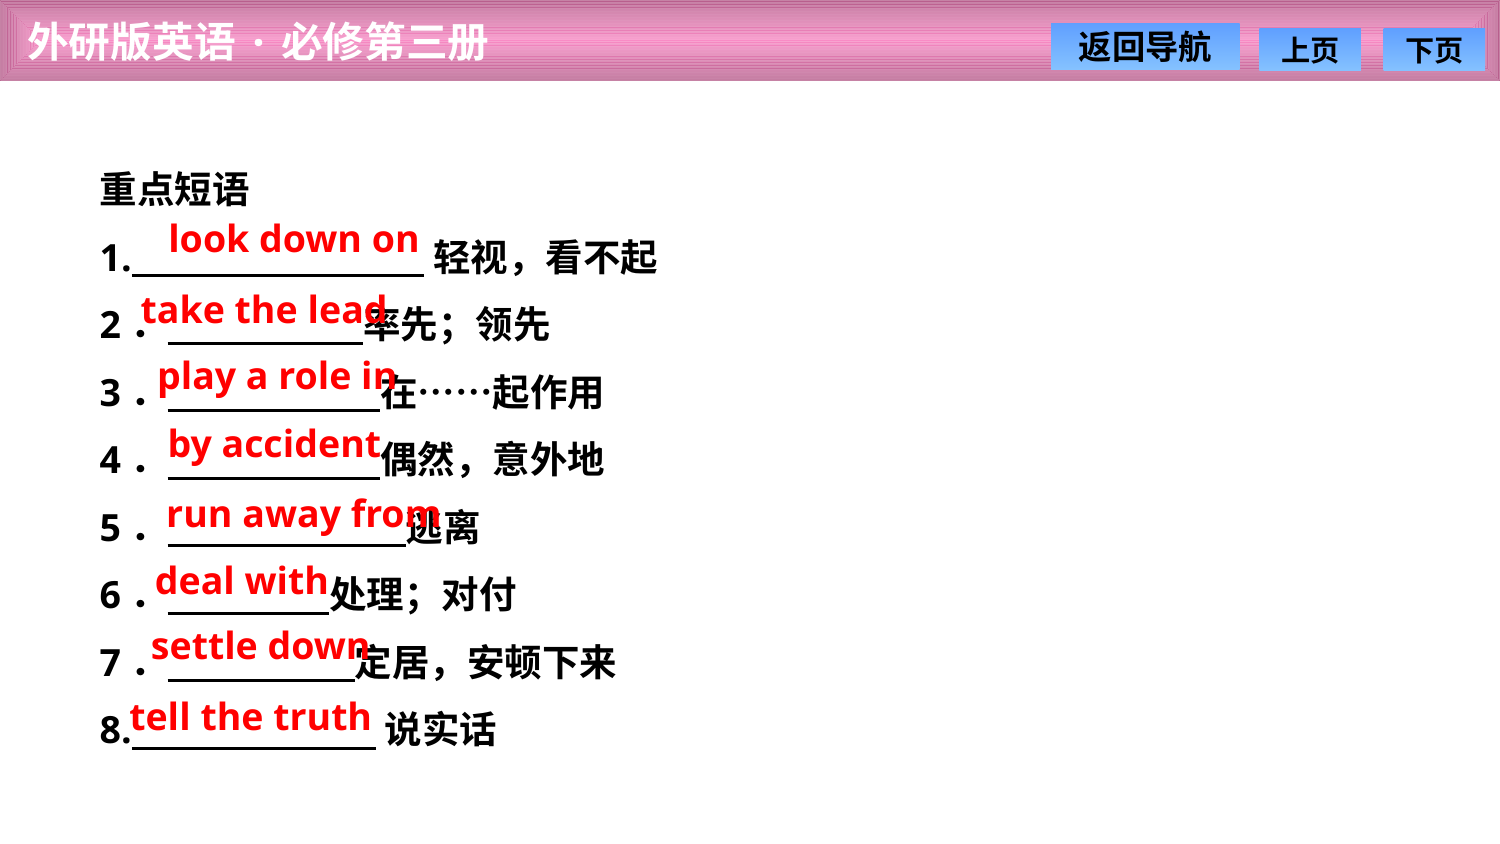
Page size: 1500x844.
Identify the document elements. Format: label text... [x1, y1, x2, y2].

text_box by accident [156, 414, 393, 471]
text_box settle down [139, 616, 429, 673]
text_box take the lead [129, 280, 400, 337]
list 重点短语 1. 轻视，看不起 2． 率先；领先 3． 在……起作用 4． 偶然，意外地 5． 逃离 6． 处理；对付 7． 定居，安顿下来 8. 说实话 [88, 138, 1406, 764]
text_box look down on [157, 209, 478, 266]
text_box run away from [154, 483, 500, 541]
text_box deal with [143, 551, 387, 608]
text_box tell the truth [118, 687, 384, 744]
text_box play a role in [99, 346, 456, 403]
